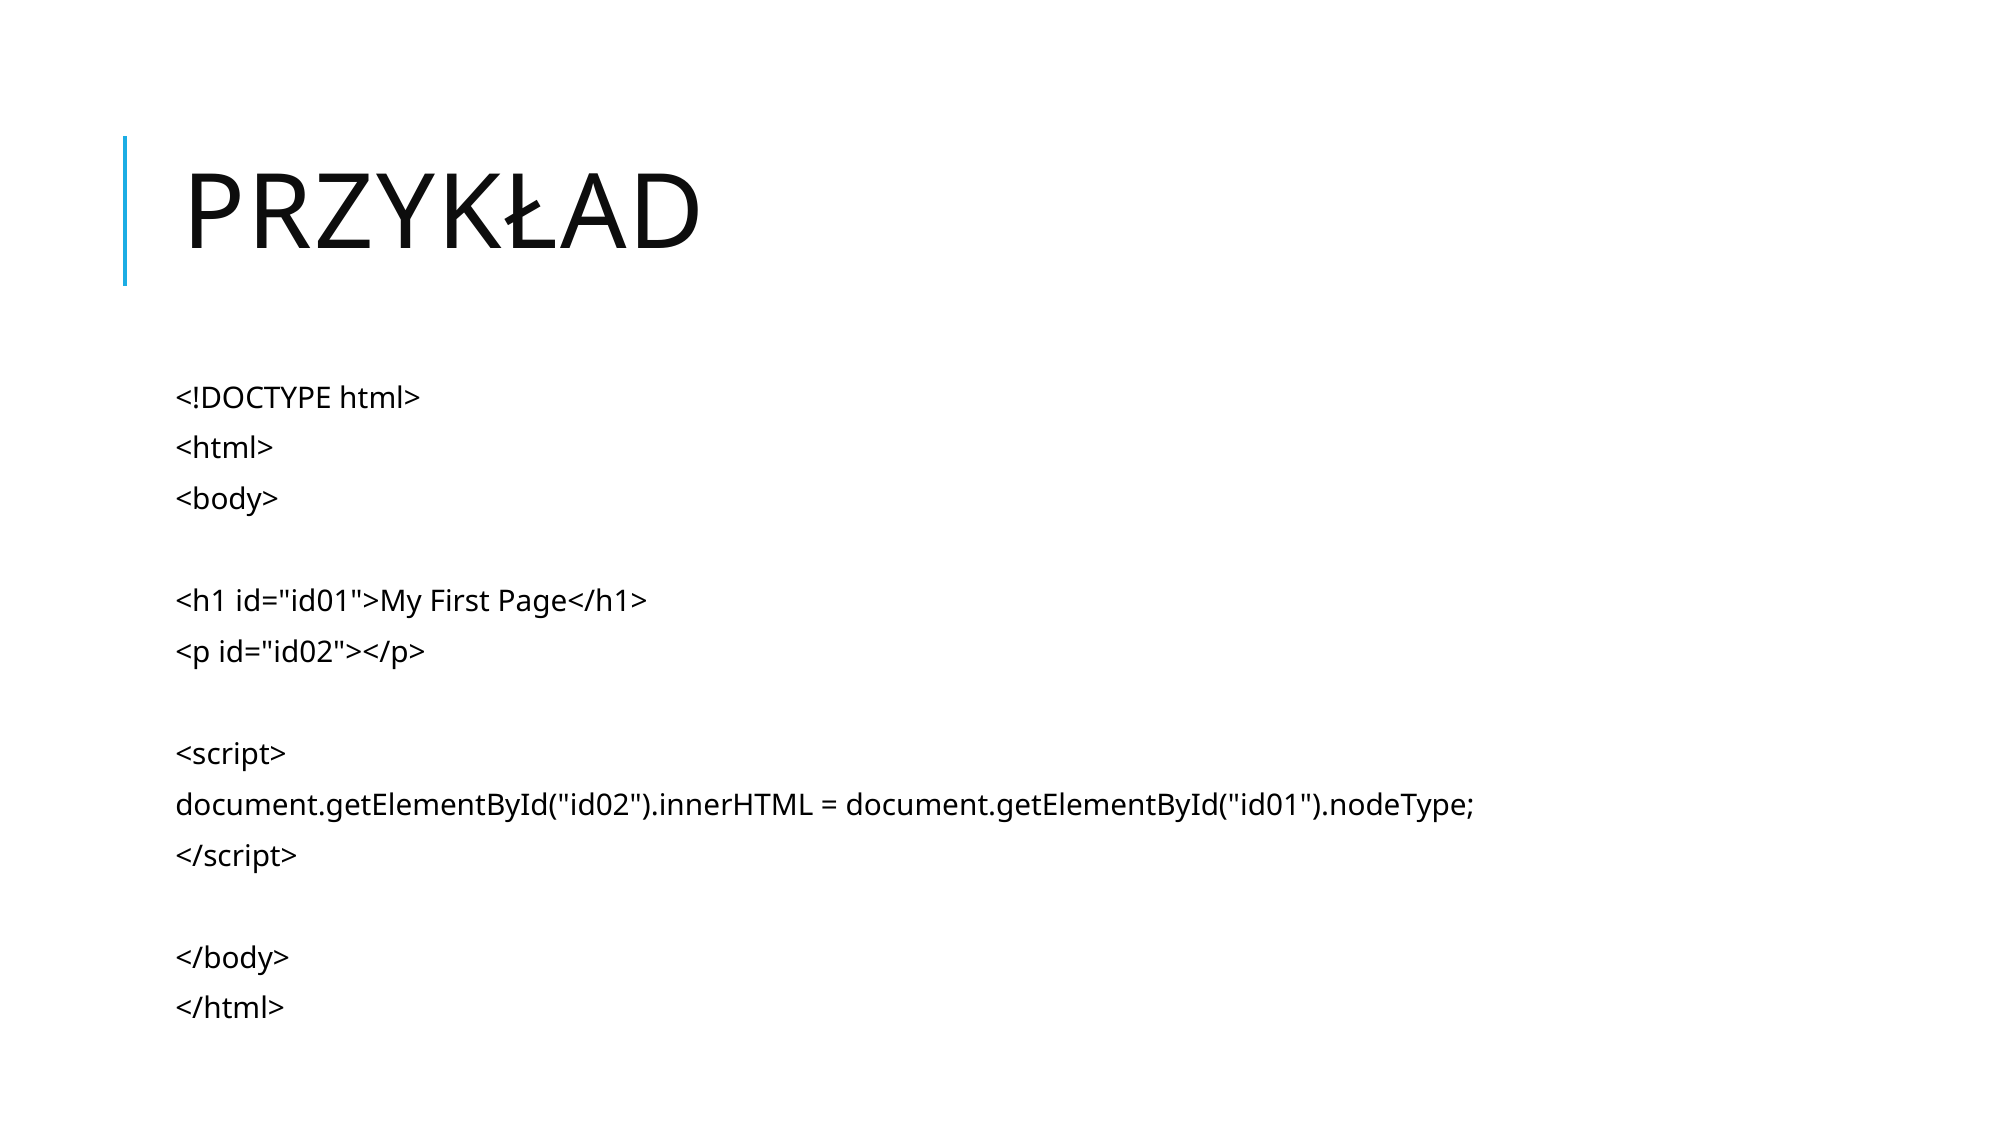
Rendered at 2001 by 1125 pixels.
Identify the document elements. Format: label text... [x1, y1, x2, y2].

list <!DOCTYPE html> <html> <body> <h1 id="id01">My First Page</h1> <p id="id02"></p> <script> document.getElementById("id02").innerHTML = document.getElementById("id01").nodeType; </script> </body> </html> [168, 375, 1763, 1035]
title Przykład [168, 96, 1763, 342]
